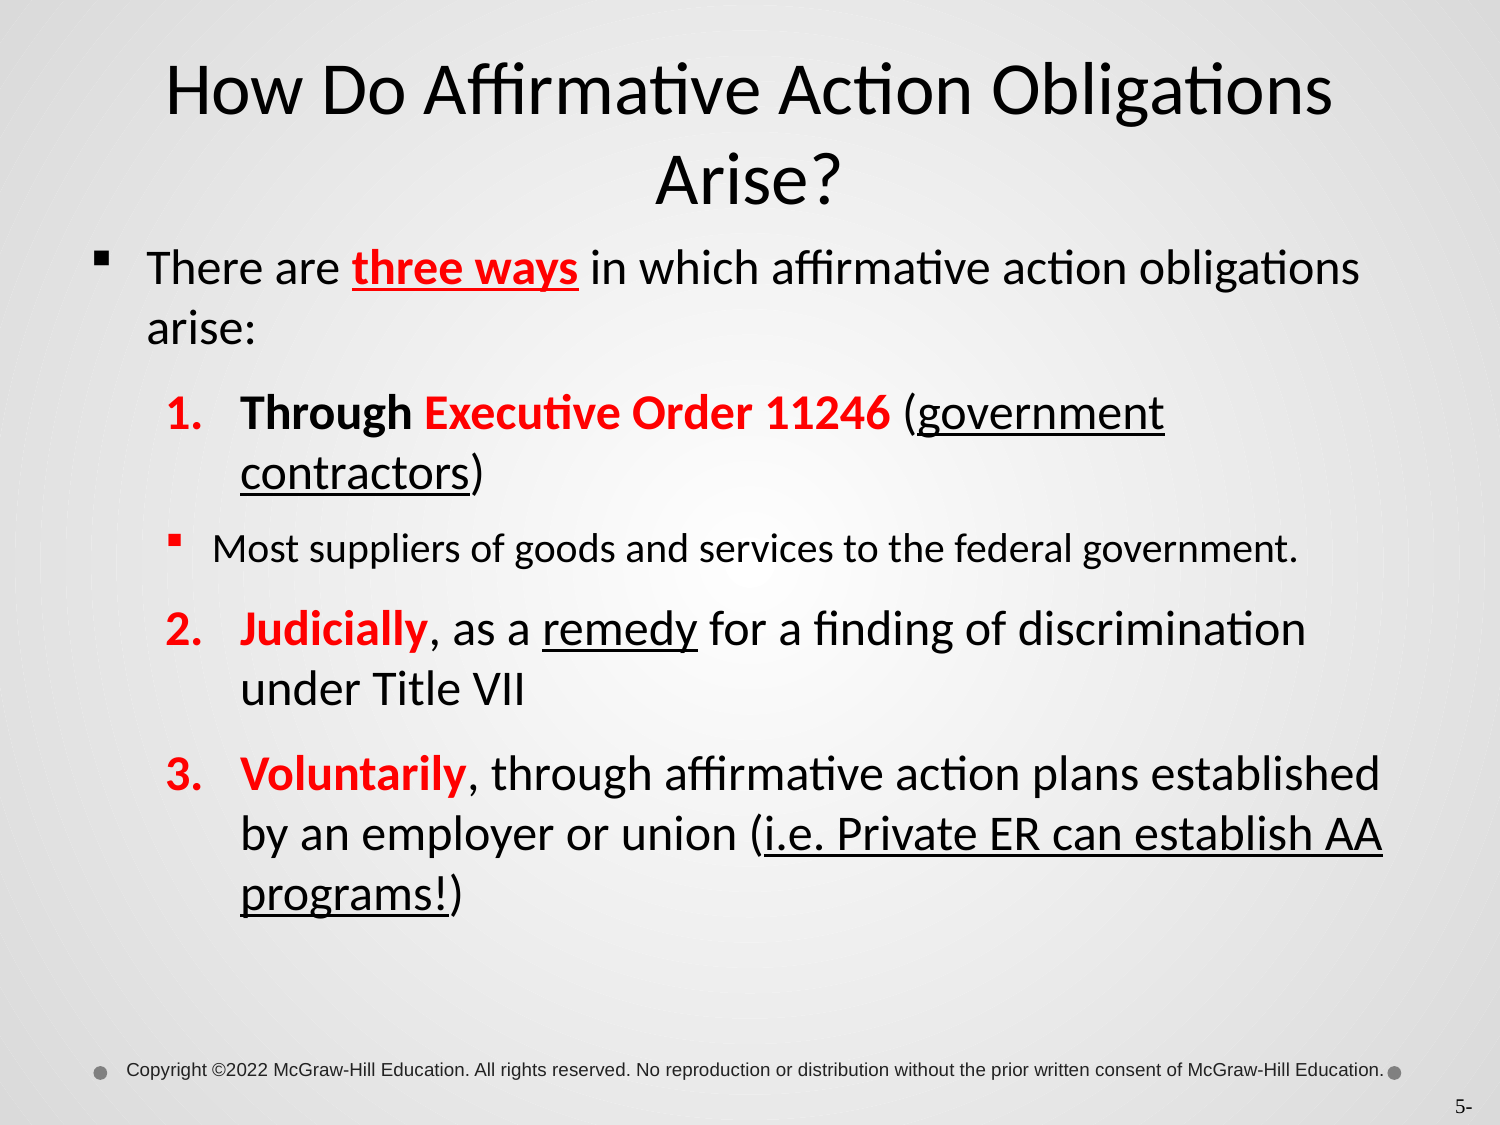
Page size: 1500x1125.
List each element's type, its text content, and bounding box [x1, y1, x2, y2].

list There are three ways in which affirmative action obligations arise: Through Executive Order 11246 (government contractors) Most suppliers of goods and services to the federal government. Judicially, as a remedy for a finding of discrimination under Title VII Voluntarily, through affirmative action plans established by an employer or union (i.e. Private ER can establish AA programs!) [74, 227, 1426, 901]
title How Do Affirmative Action Obligations Arise? [74, 42, 1426, 227]
